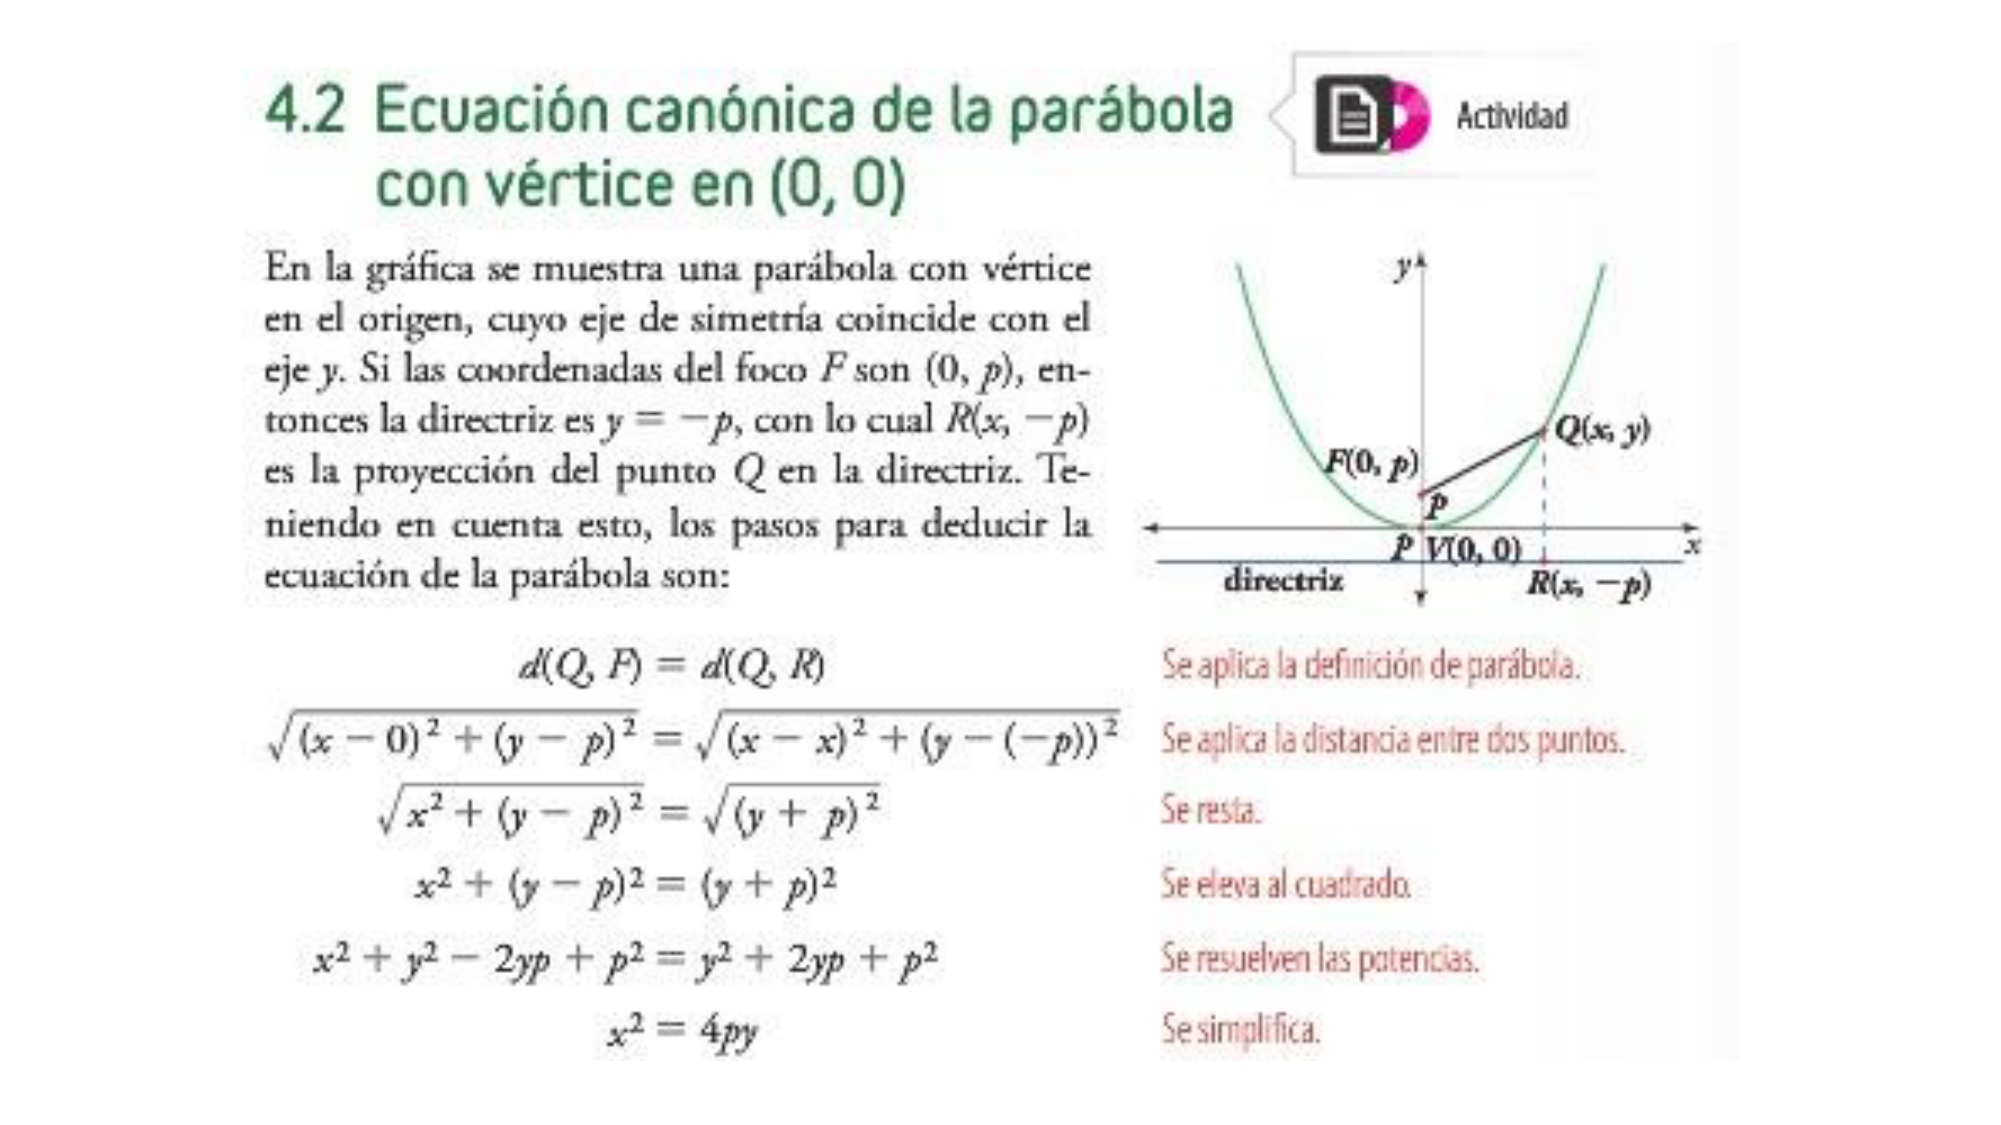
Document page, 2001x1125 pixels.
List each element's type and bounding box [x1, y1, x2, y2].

picture [169, 42, 1740, 1061]
